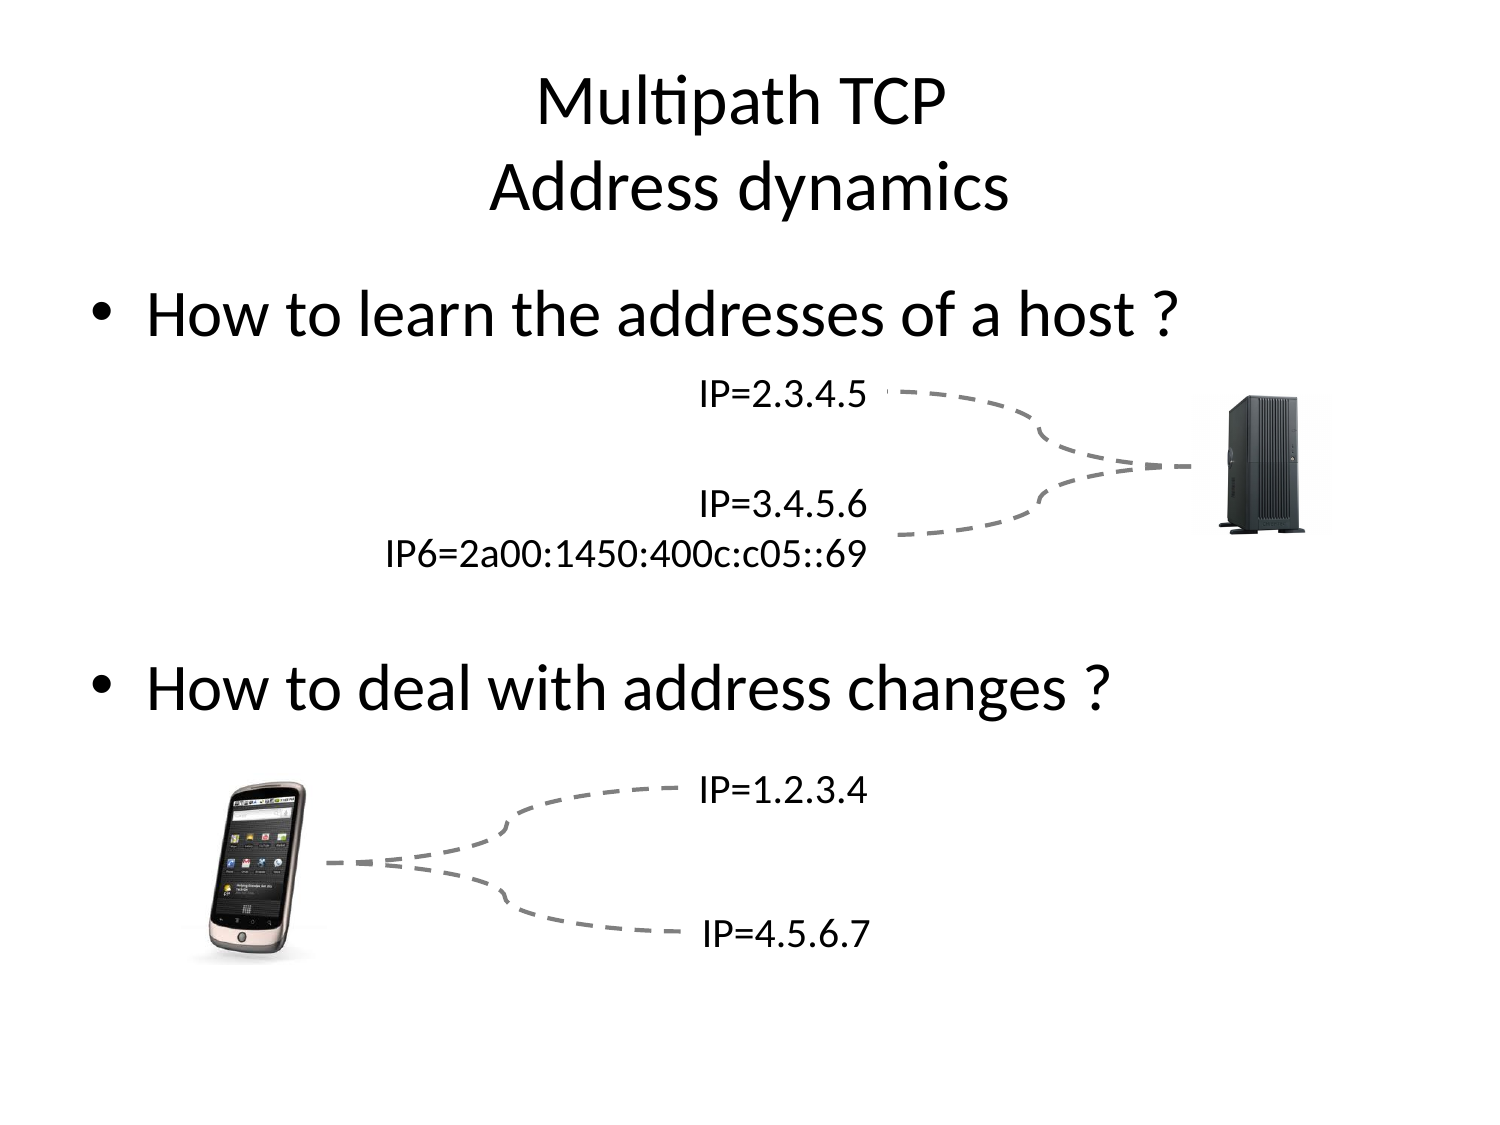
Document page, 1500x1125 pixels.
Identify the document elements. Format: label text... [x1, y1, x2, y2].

title Multipath TCP Address dynamics [75, 45, 1425, 233]
text_box IP=1.2.3.4 [683, 754, 883, 820]
text_box IP=2.3.4.5 [683, 358, 883, 424]
text_box IP=3.4.5.6 IP6=2a00:1450:400c:c05::69 [369, 468, 883, 583]
text_box [331, 787, 683, 863]
text_box [887, 466, 1185, 535]
text_box [887, 391, 1185, 467]
picture [1190, 394, 1332, 536]
list How to learn the addresses of a host ? How to deal with address changes ? [75, 262, 1425, 1005]
picture [180, 773, 327, 965]
text_box [330, 862, 684, 932]
text_box IP=4.5.6.7 [687, 898, 887, 964]
